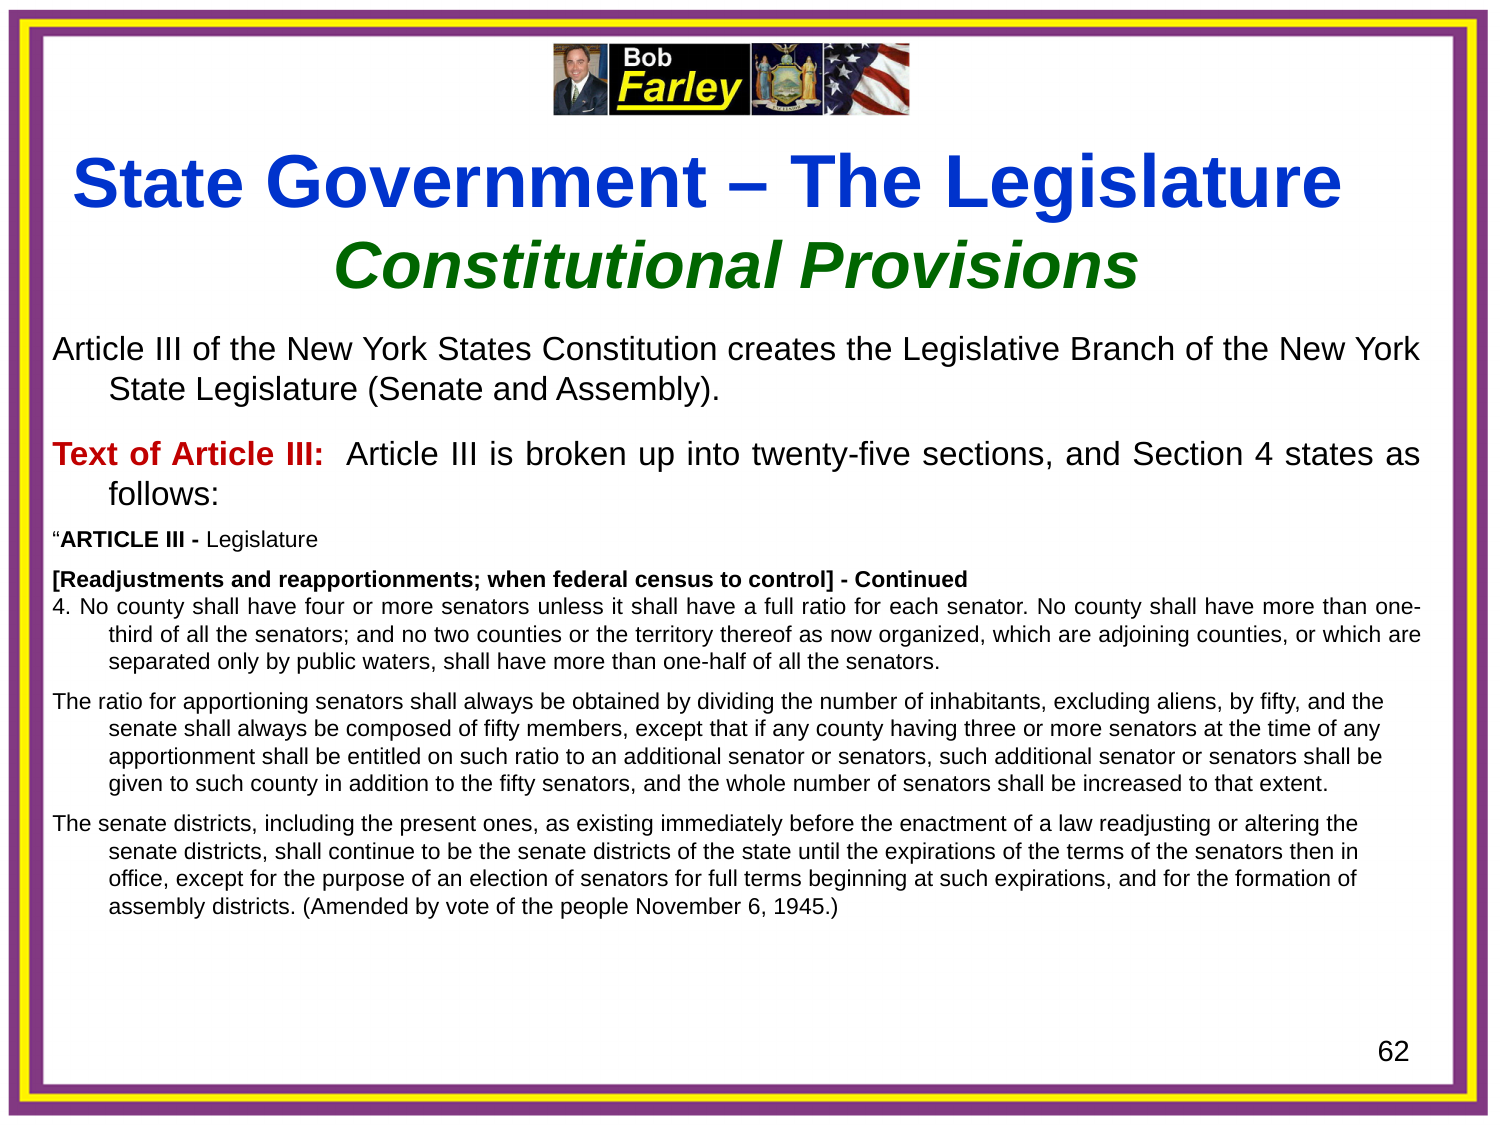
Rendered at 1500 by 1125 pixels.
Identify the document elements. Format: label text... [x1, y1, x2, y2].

text_box State Government – The Legislature Constitutional Provisions Article III of the New York States Constitution creates the Legislative Branch of the New York State Legislature (Senate and Assembly). Text of Article III: Article III is broken up into twenty-five sections, and Section 4 states as follows: “ARTICLE III - Legislature [Readjustments and reapportionments; when federal census to control] - Continued 4. No county shall have four or more senators unless it shall have a full ratio for each senator. No county shall have more than one-third of all the senators; and no two counties or the territory thereof as now organized, which are adjoining counties, or which are separated only by public waters, shall have more than one-half of all the senators. The ratio for apportioning senators shall always be obtained by dividing the number of inhabitants, excluding aliens, by fifty, and the senate shall always be composed of fifty members, except that if any county having three or more senators at the time of any apportionment shall be entitled on such ratio to an additional senator or senators, such additional senator or senators shall be given to such county in addition to the fifty senators, and the whole number of senators shall be increased to that extent. The senate districts, including the present ones, as existing immediately before the enactment of a law readjusting or altering the senate districts, shall continue to be the senate districts of the state until the expirations of the terms of the senators then in office, except for the purpose of an election of senators for full terms beginning at such expirations, and for the formation of assembly districts. (Amended by vote of the people November 6, 1945.) [37, 124, 1438, 1100]
slide_number 62 [1074, 1024, 1426, 1103]
picture [0, 0, 1500, 1125]
